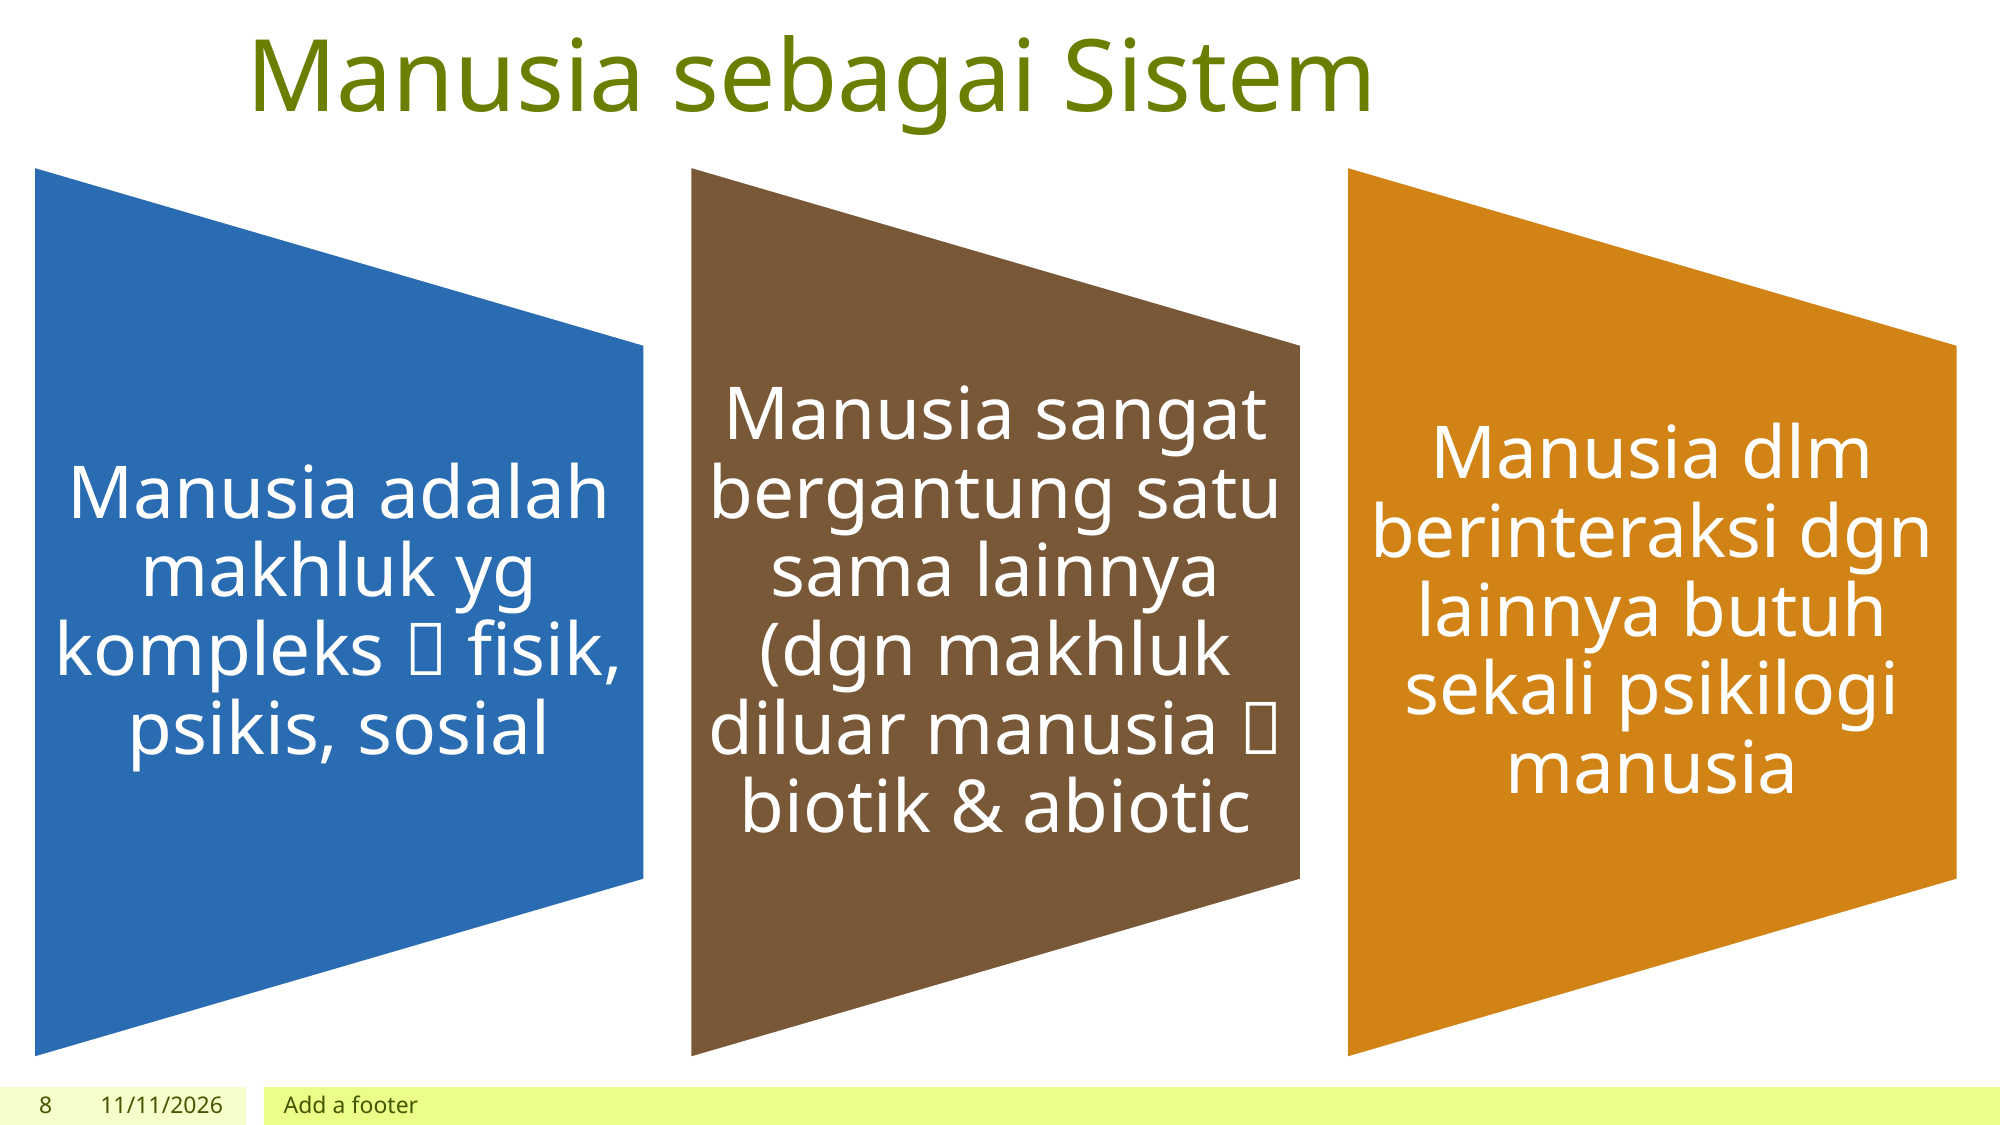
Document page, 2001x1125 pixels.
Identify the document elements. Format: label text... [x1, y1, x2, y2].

footer Add a footer [268, 1087, 1769, 1125]
title Manusia sebagai Sistem [231, 0, 1769, 139]
slide_number 8 [0, 1087, 68, 1125]
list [33, 166, 1958, 1058]
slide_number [74, 1087, 239, 1125]
